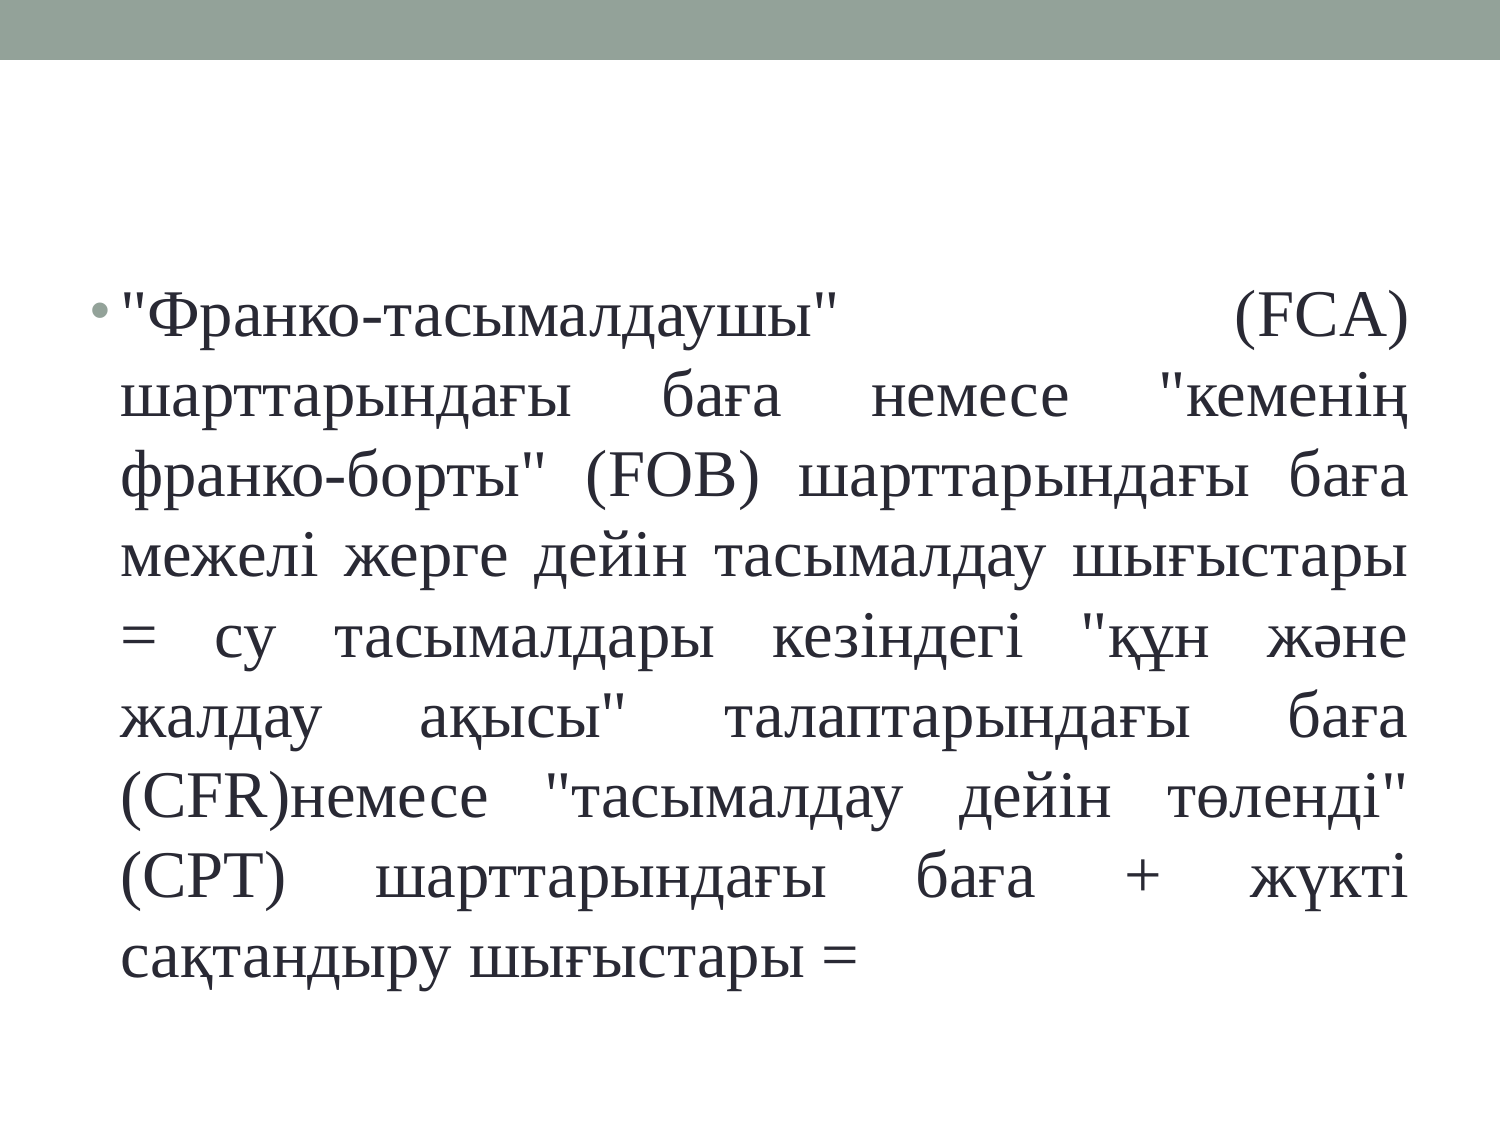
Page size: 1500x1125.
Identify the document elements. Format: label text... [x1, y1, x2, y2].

list "Франко-тасымалдаушы" (FCA) шарттарындағы баға немесе "кеменің франко-борты" (FOB) шарттарындағы баға межелі жерге дейін тасымалдау шығыстары = су тасымалдары кезіндегі "құн және жалдау ақысы" талаптарындағы баға (CFR)немесе "тасымалдау дейін төленді" (CPT) шарттарындағы баға + жүкті сақтандыру шығыстары = [75, 262, 1425, 1063]
